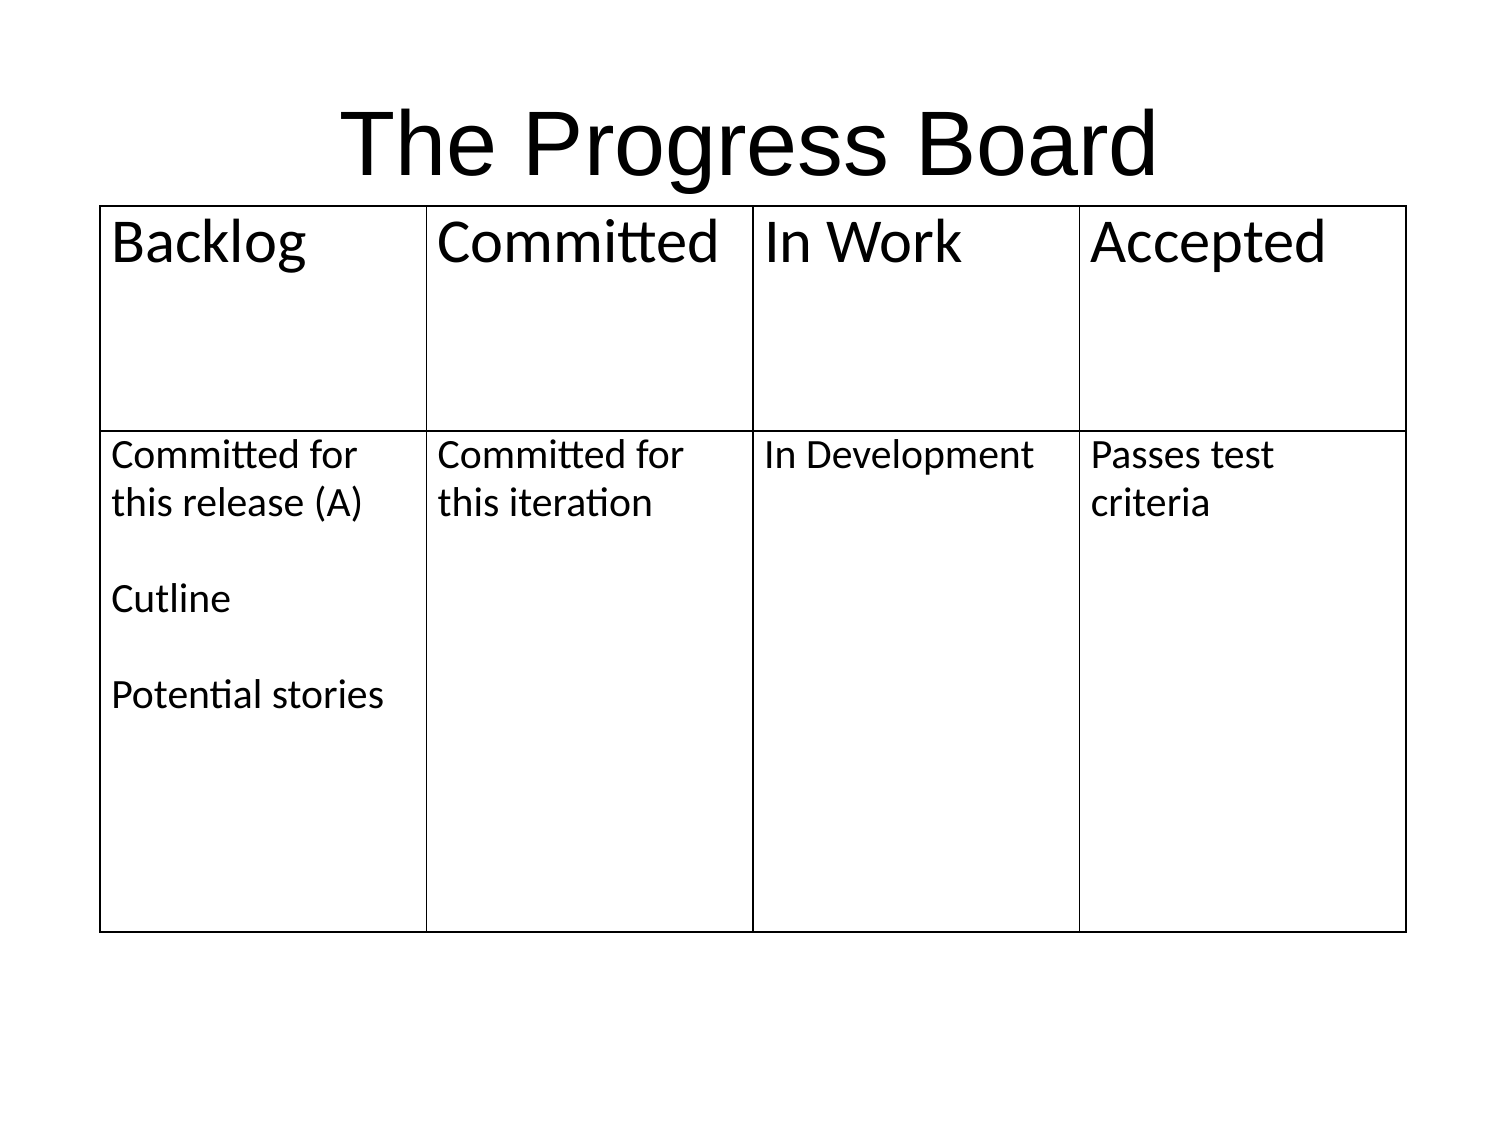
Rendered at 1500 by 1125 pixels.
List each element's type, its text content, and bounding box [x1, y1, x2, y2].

table_header In Work [754, 207, 1079, 430]
table_header Backlog [101, 207, 426, 430]
table_cell In Development [754, 432, 1079, 931]
table_header Accepted [1080, 207, 1405, 430]
title The Progress Board [75, 45, 1425, 233]
table_header Committed [427, 207, 752, 430]
table_cell Passes test criteria [1080, 432, 1405, 931]
table_cell Committed for this release (A) Cutline Potential stories [101, 432, 426, 931]
table_cell Committed for this iteration [427, 432, 752, 931]
